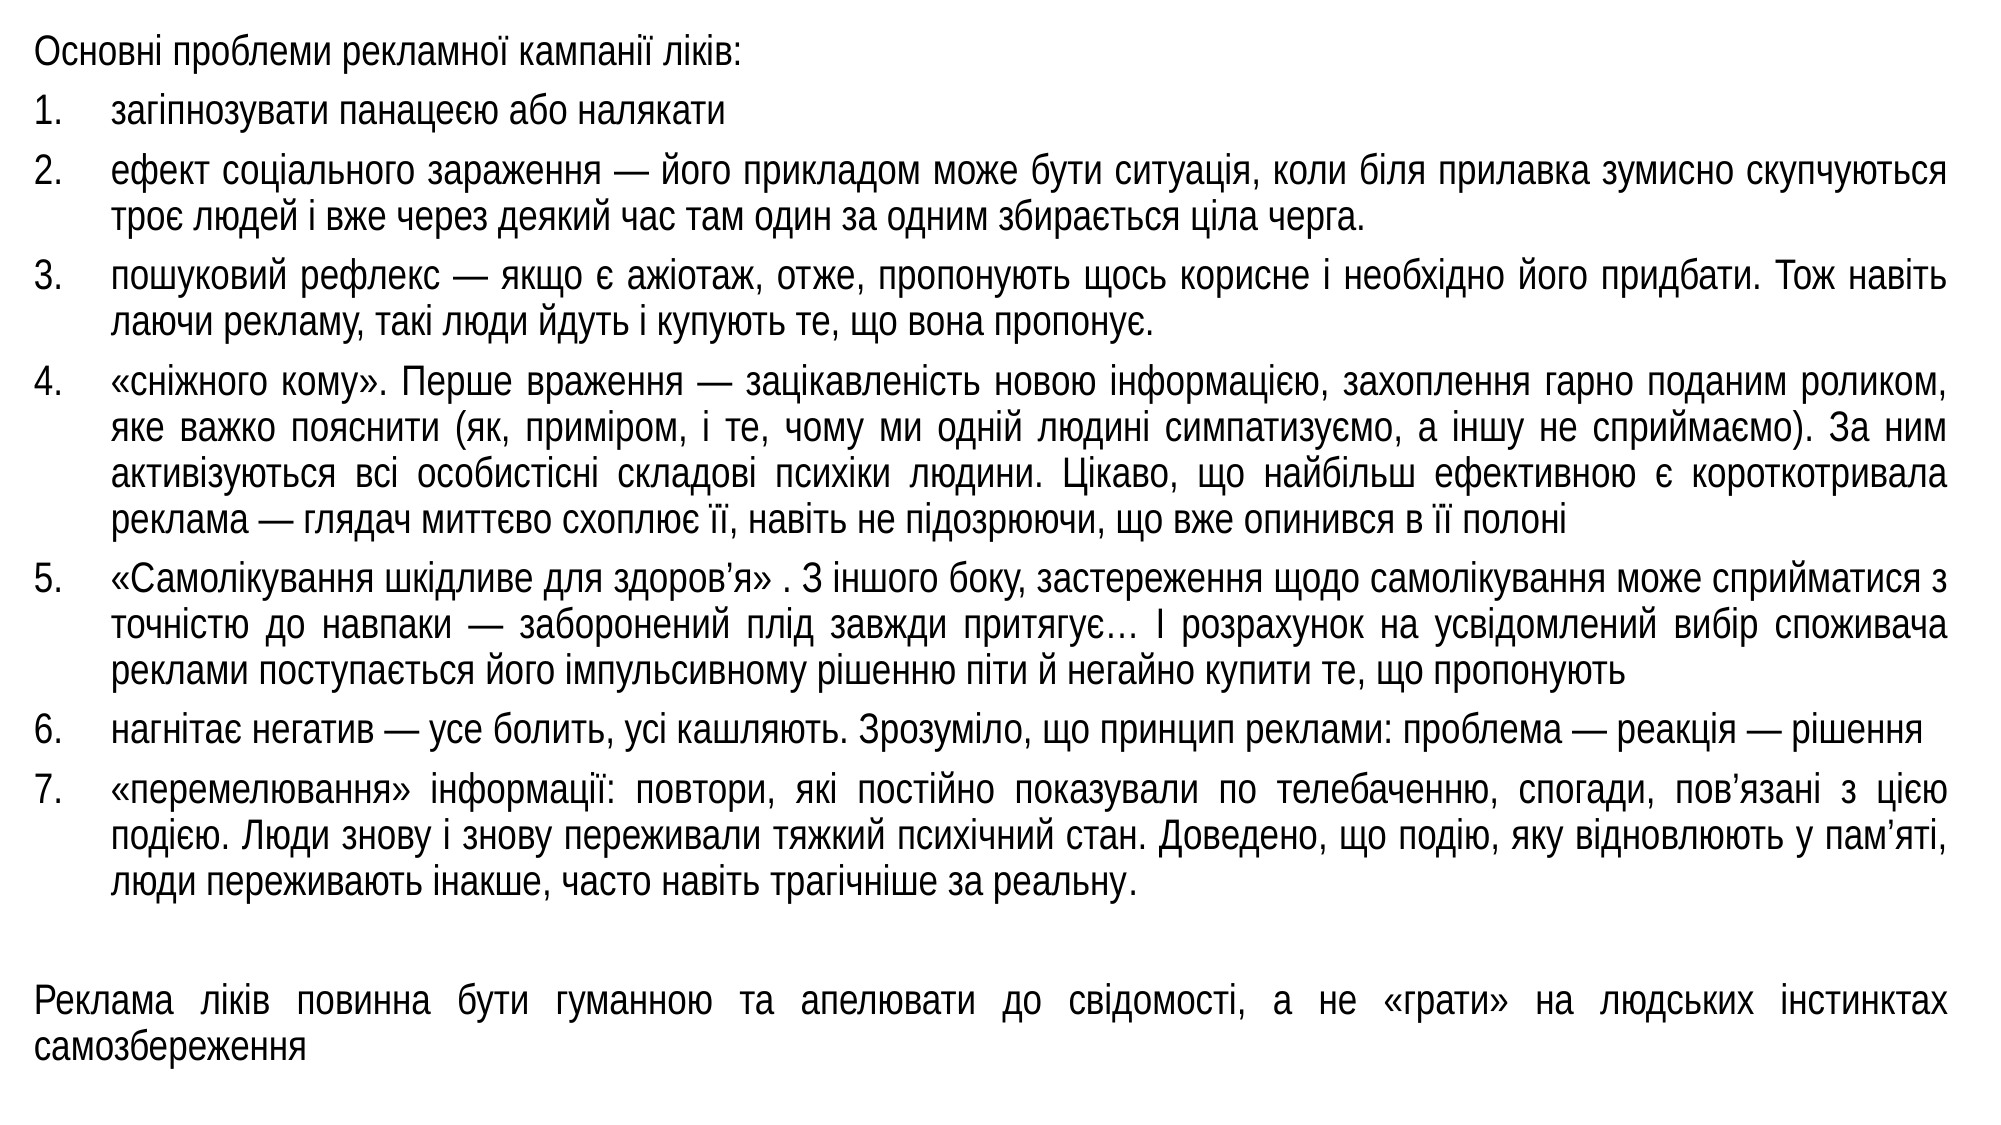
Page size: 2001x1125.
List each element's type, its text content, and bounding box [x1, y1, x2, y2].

list Основні проблеми рекламної кампанії ліків: загіпнозувати панацеєю або налякати ефект соціального зараження — його прикладом може бути ситуація, коли біля прилавка зумисно скупчуються троє людей і вже через деякий час там один за одним збирається ціла черга. пошуковий рефлекс — якщо є ажіотаж, отже, пропонують щось корисне і необхідно його придбати. Тож навіть лаючи рекламу, такі люди йдуть і купують те, що вона пропонує. «сніжного кому». Перше враження — зацікавленість новою інформацією, захоплення гарно поданим роликом, яке важко пояснити (як, приміром, і те, чому ми одній людині симпатизуємо, а іншу не сприймаємо). За ним активізуються всі особистісні складові психіки людини. Цікаво, що найбільш ефективною є короткотривала реклама — глядач миттєво схоплює її, навіть не підозрюючи, що вже опинився в її полоні «Самолікування шкідливе для здоров’я» . З іншого боку, застереження щодо самолікування може сприйматися з точністю до навпаки — заборонений плід завжди притягує… І розрахунок на усвідомлений вибір споживача реклами поступається його імпульсивному рішенню піти й негайно купити те, що пропонують нагнітає негатив — усе болить, усі кашляють. Зрозуміло, що принцип реклами: проблема — реакція — рішення «перемелювання» інформації: пов­тори, які постійно показували по телебаченню, спогади, пов’язані з цією подією. Люди знову і знову переживали тяжкий психічний стан. Доведено, що подію, яку відновлюють у пам’яті, люди переживають інакше, часто навіть трагічніше за реальну. Реклама ліків повинна бути гуманною та апелювати до свідомості, а не «грати» на людських інстинктах самозбереження [19, 21, 1965, 1107]
